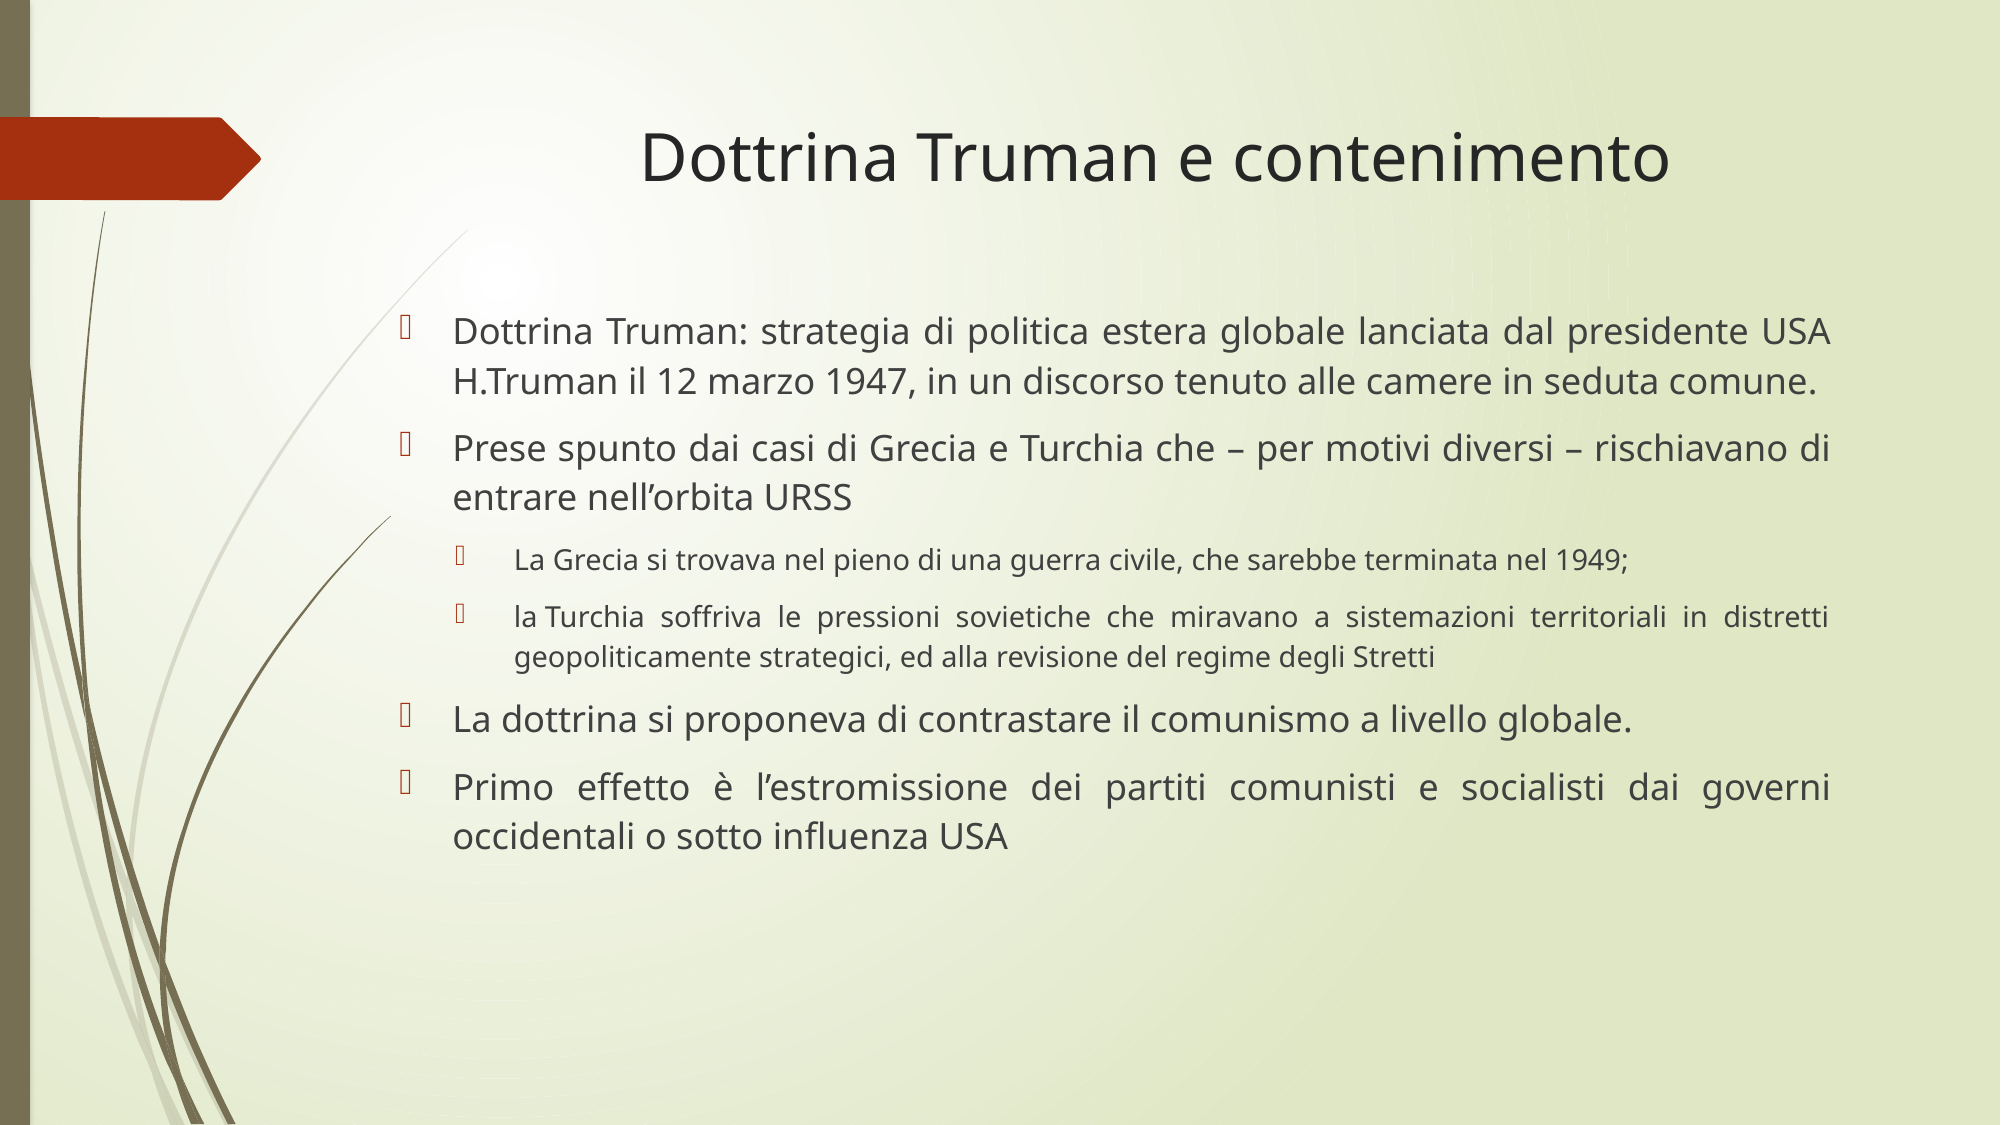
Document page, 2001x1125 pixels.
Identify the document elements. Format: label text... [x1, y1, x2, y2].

title Dottrina Truman e contenimento [425, 102, 1888, 234]
list Dottrina Truman: strategia di politica estera globale lanciata dal presidente USA H.Truman il 12 marzo 1947, in un discorso tenuto alle camere in seduta comune. Prese spunto dai casi di Grecia e Turchia che – per motivi diversi – rischiavano di entrare nell’orbita URSS La Grecia si trovava nel pieno di una guerra civile, che sarebbe terminata nel 1949; la Turchia soffriva le pressioni sovietiche che miravano a sistemazioni territoriali in distretti geopoliticamente strategici, ed alla revisione del regime degli Stretti La dottrina si proponeva di contrastare il comunismo a livello globale. Primo effetto è l’estromissione dei partiti comunisti e socialisti dai governi occidentali o sotto influenza USA [384, 298, 1847, 919]
